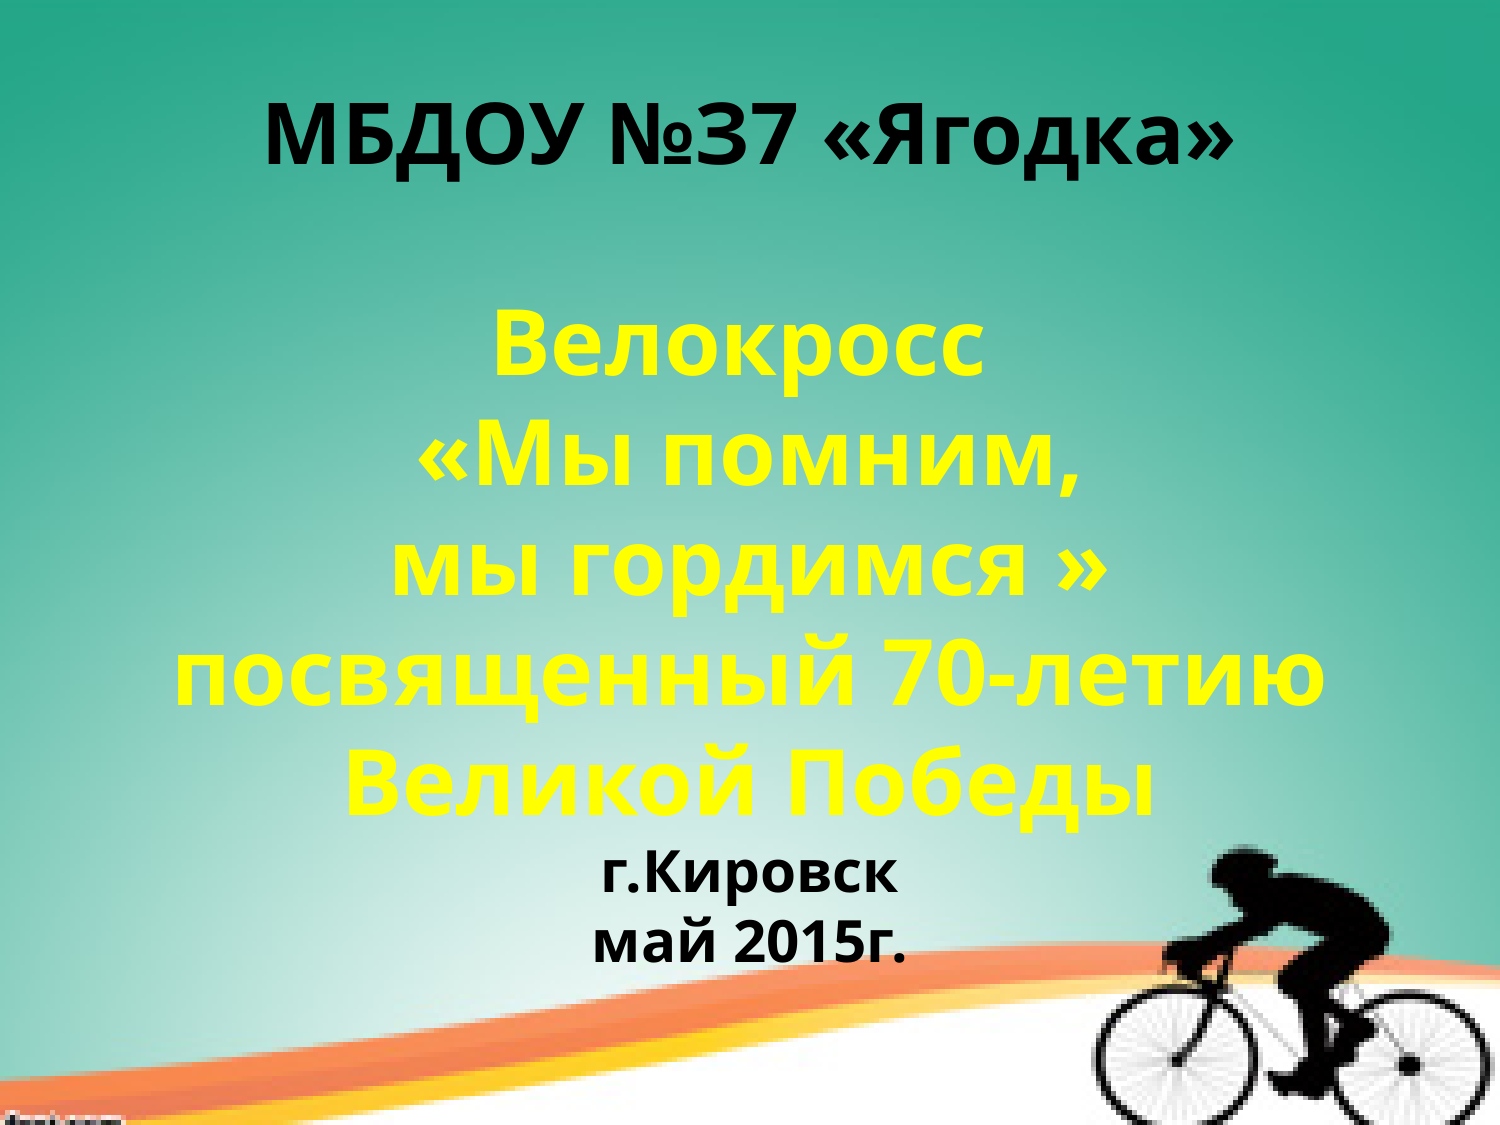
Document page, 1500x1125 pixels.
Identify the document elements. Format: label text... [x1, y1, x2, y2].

title МБДОУ №З7 «Ягодка» Велокросс «Мы помним, мы гордимся » посвященный 70-летию Великой Победы г.Кировск май 2015г. [75, 45, 1425, 1008]
picture [0, 0, 1500, 1125]
